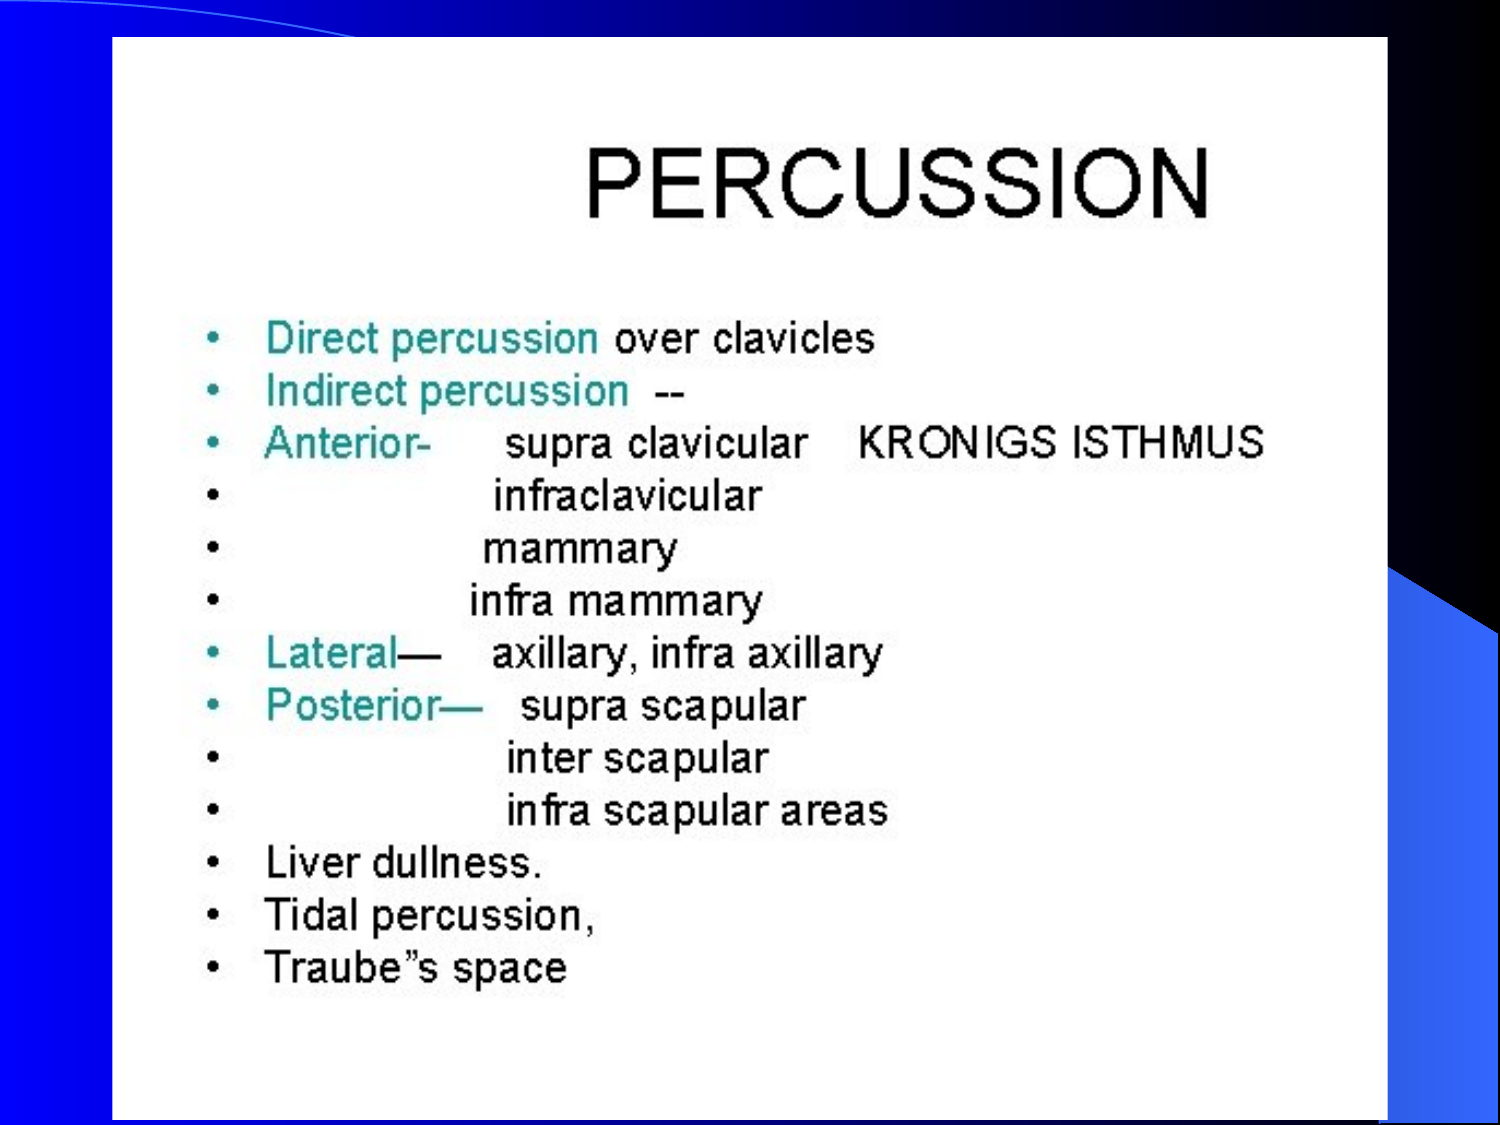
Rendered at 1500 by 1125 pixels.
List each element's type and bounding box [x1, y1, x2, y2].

picture [111, 37, 1389, 1120]
